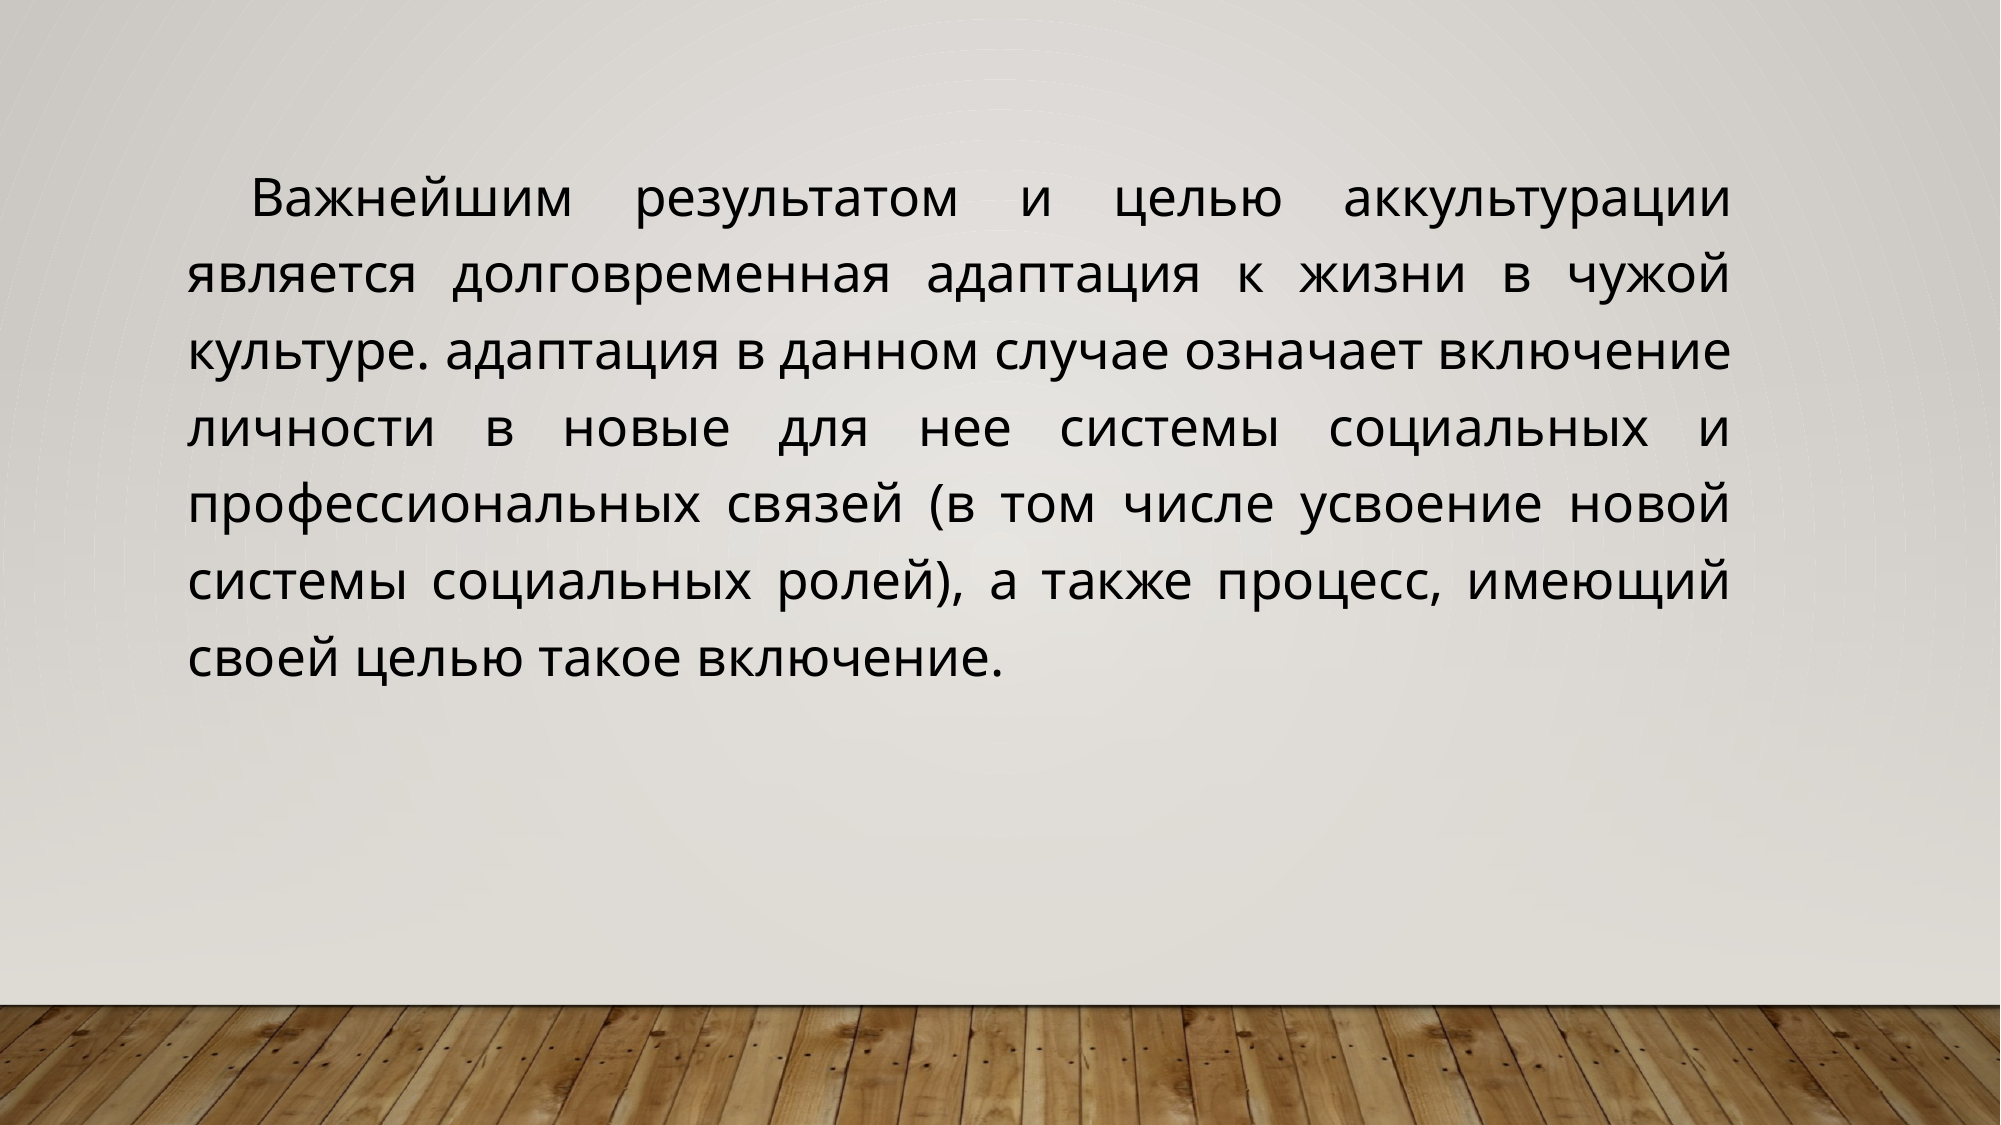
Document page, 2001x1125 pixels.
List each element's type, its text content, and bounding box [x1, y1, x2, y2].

picture [0, 1005, 2000, 1125]
list Важнейшим результатом и целью аккультурации является долговременная адаптация к жизни в чужой культуре. адаптация в данном случае означает включение личности в новые для нее системы социальных и профессиональных связей (в том числе усвоение новой системы социальных ролей), а также процесс, имеющий своей целью такое включение. [172, 142, 1749, 709]
